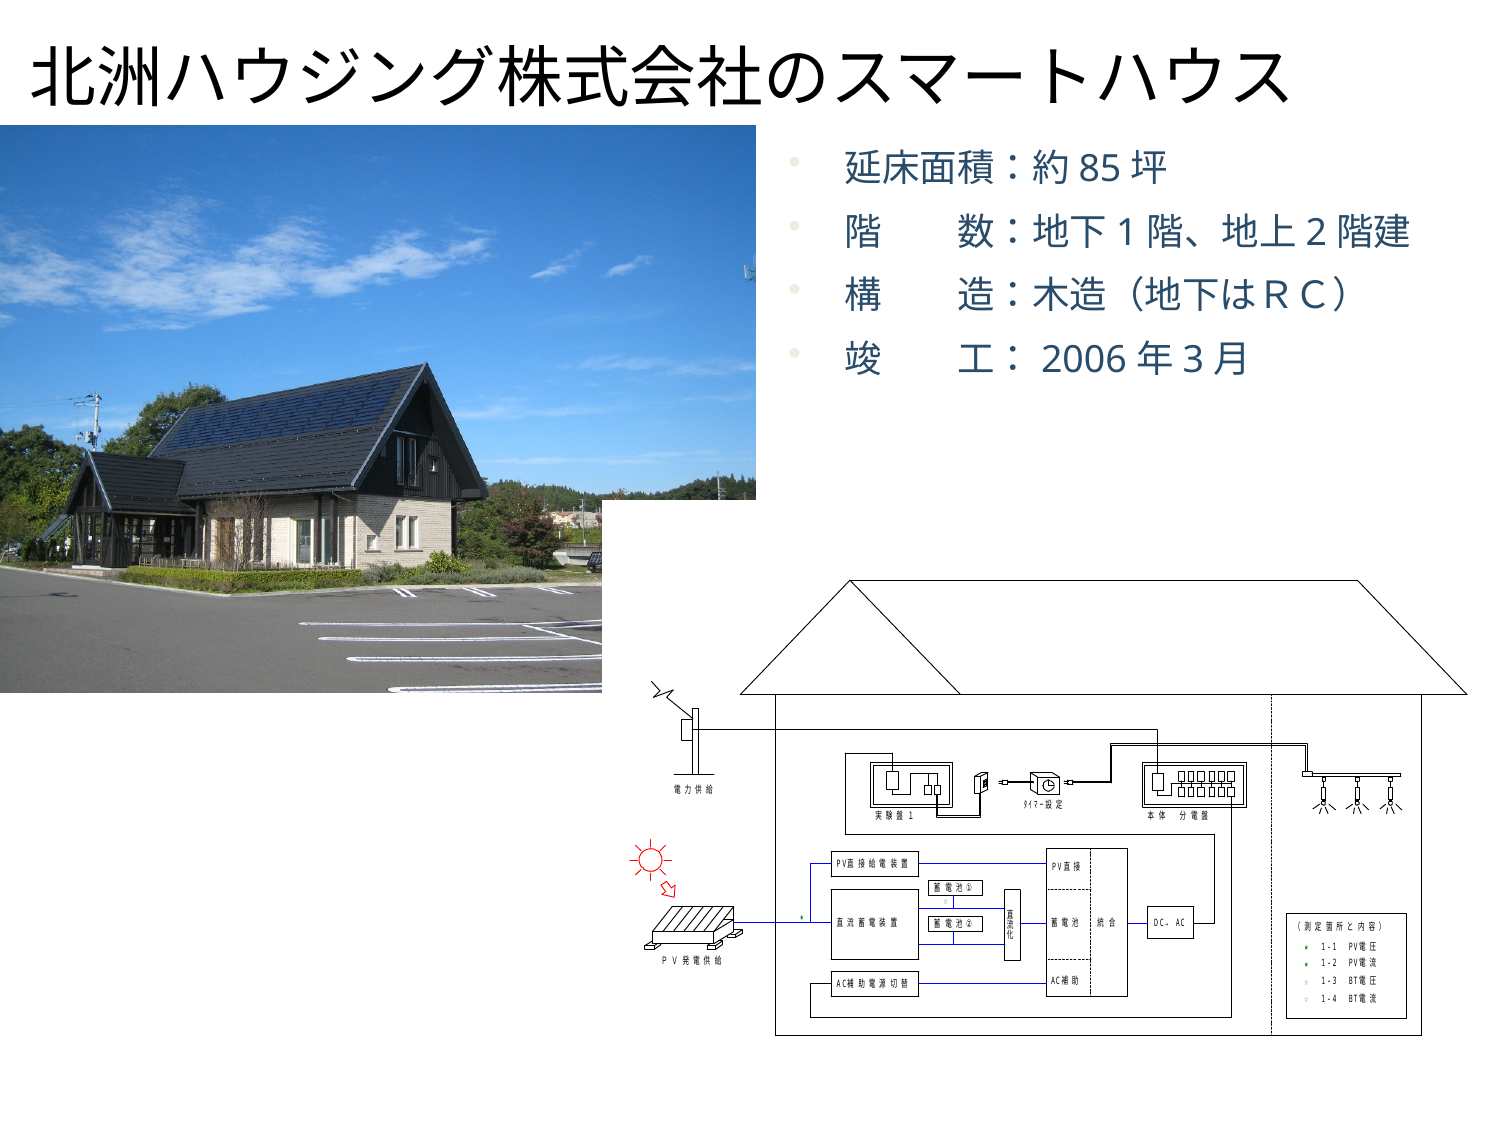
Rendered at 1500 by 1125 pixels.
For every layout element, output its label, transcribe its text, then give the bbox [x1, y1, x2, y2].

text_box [602, 499, 1500, 1125]
title 北洲ハウジング株式会社のスマートハウス [0, 0, 1325, 150]
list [0, 125, 757, 693]
text_box 延床面積：約85坪 階 数：地下1階、地上2階建 構 造：木造（地下はＲＣ） 竣 工：2006年3月 [773, 125, 1461, 398]
